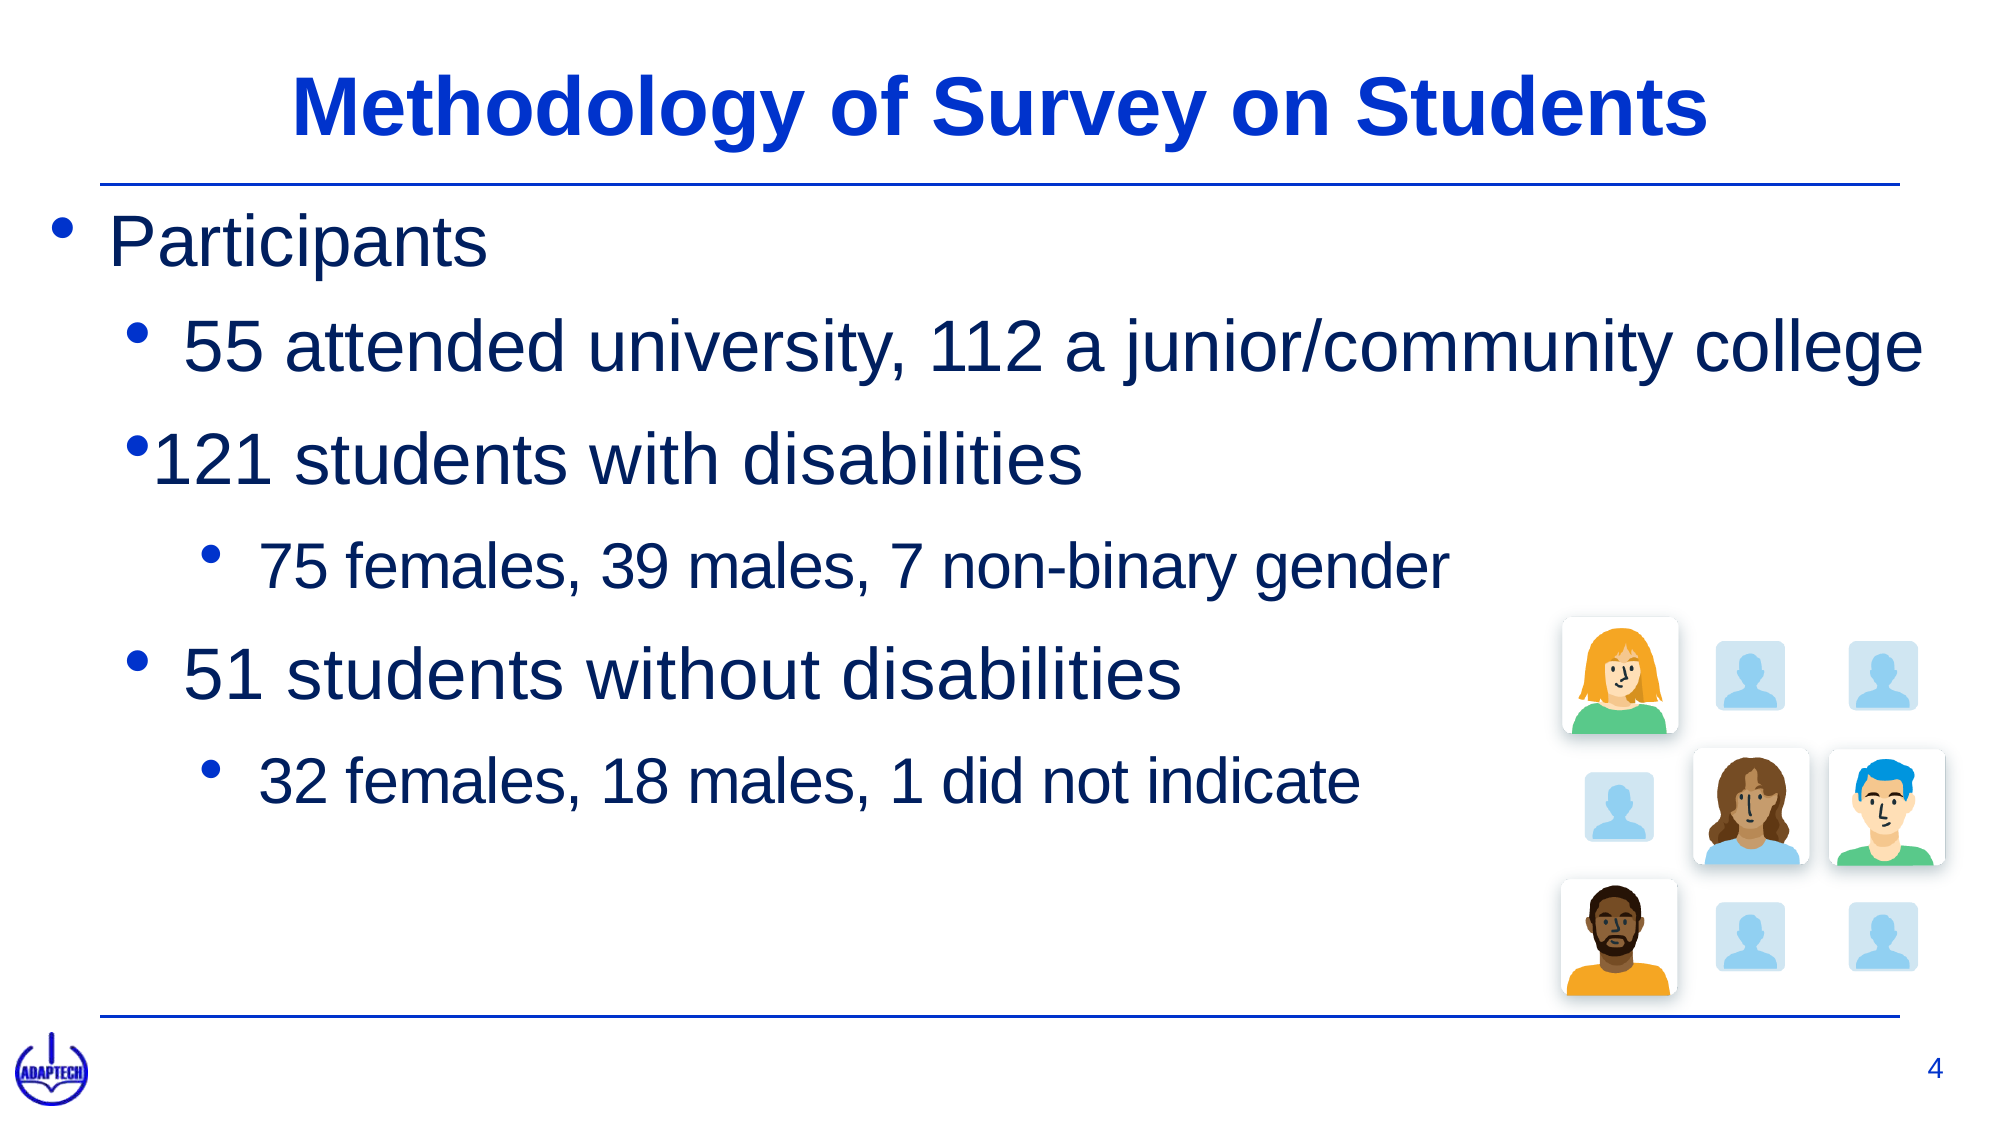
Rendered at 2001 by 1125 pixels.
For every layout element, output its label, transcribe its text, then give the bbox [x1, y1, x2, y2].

picture [15, 1032, 88, 1106]
picture [1537, 599, 1969, 1025]
slide_number 4 [1921, 1049, 1969, 1125]
title Methodology of Survey on Students [131, 50, 1869, 174]
text_box Participants 55 attended university, 112 a junior/community college 121 students with disabilities 75 females, 39 males, 7 non-binary gender 51 students without disabilities 32 females, 18 males, 1 did not indicate [47, 174, 1953, 919]
